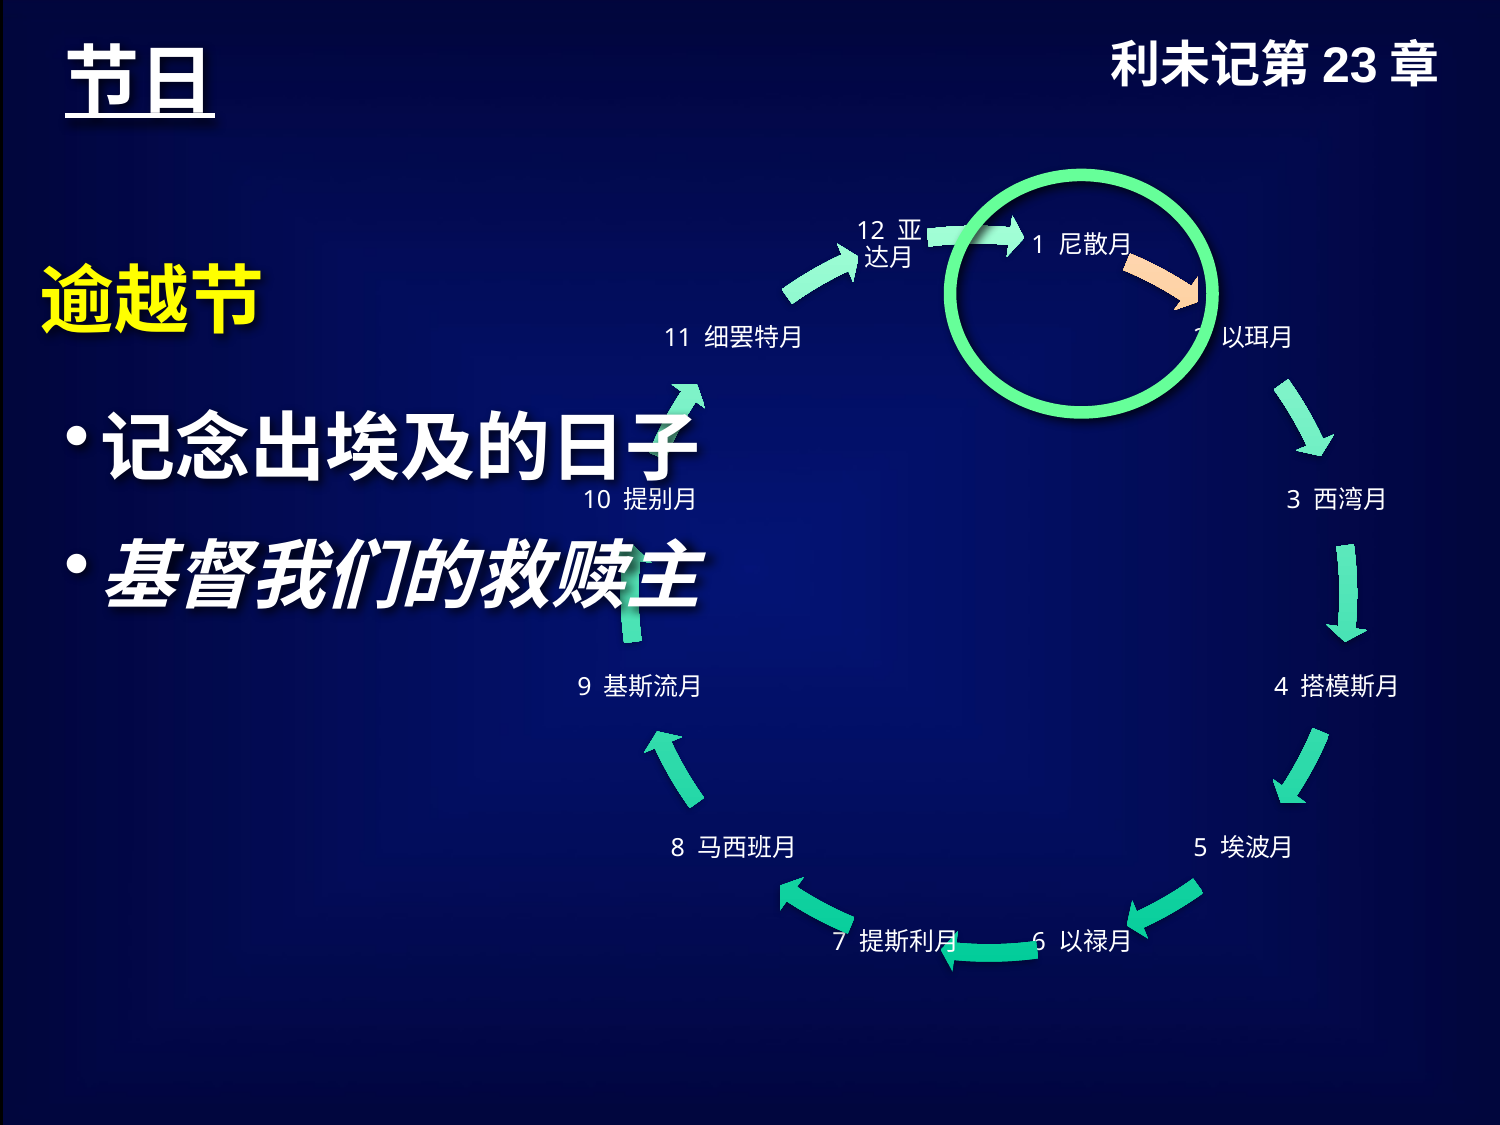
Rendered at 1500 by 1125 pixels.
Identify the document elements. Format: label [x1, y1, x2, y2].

text_box [474, 199, 1500, 988]
picture [3, 0, 1500, 1125]
